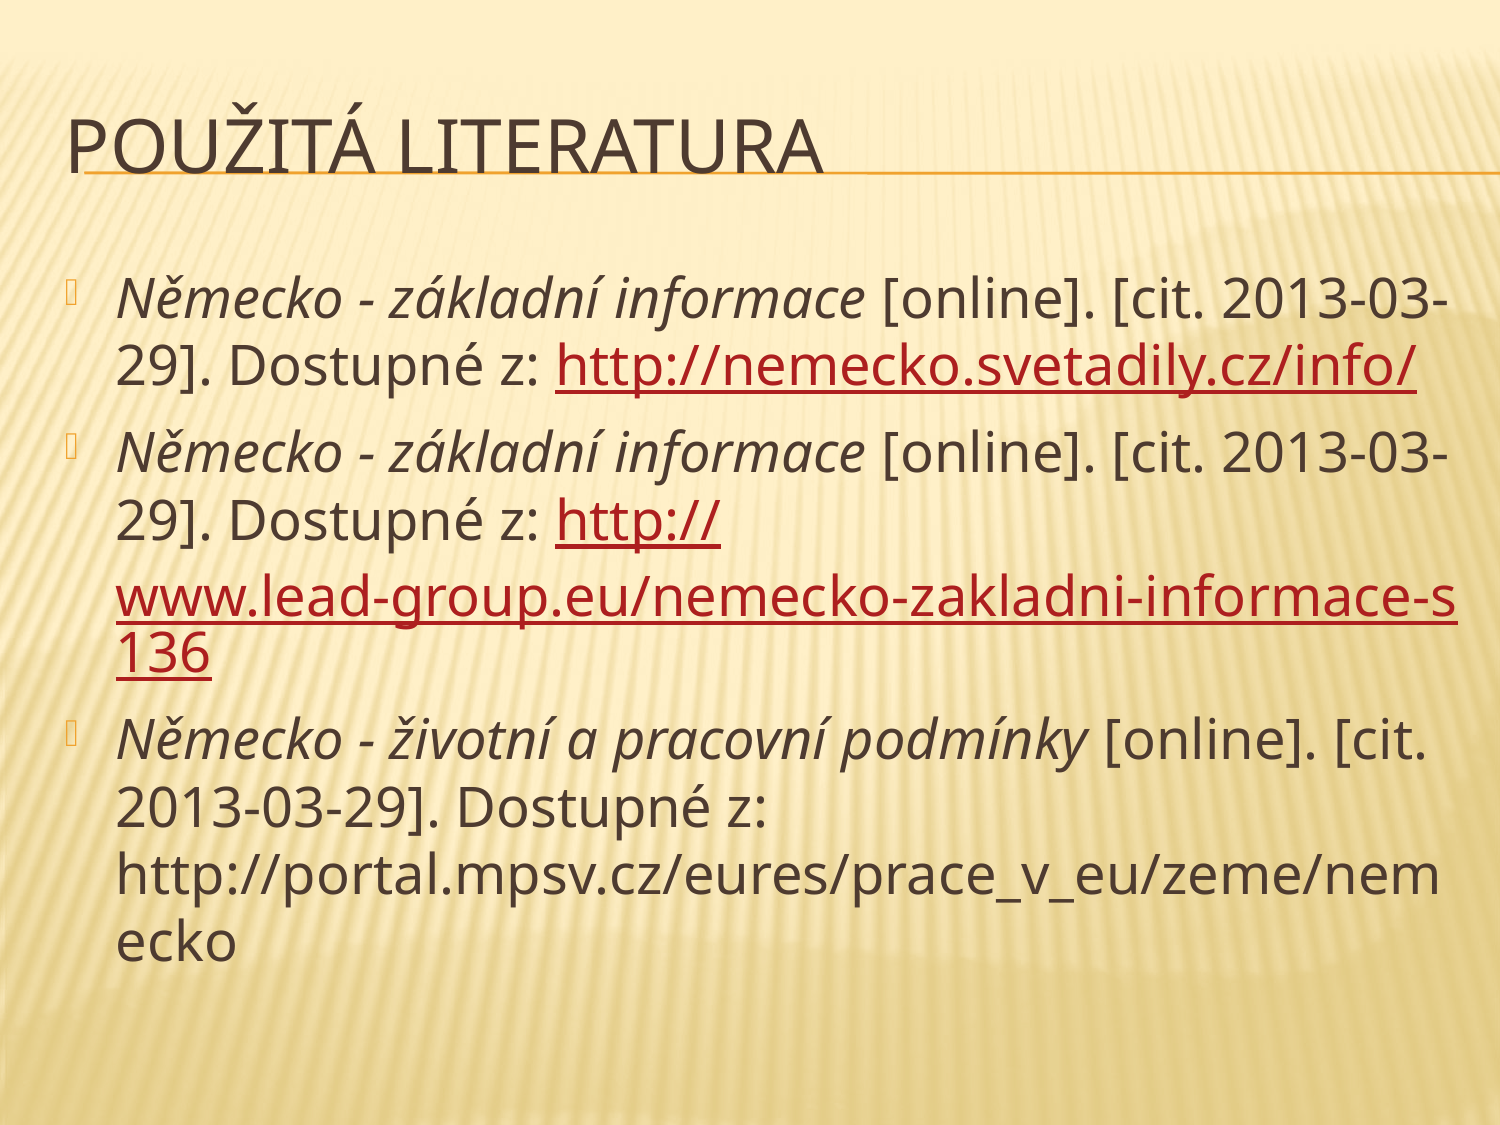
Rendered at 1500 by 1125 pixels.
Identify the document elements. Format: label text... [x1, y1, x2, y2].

title Použitá literatura [50, 75, 1475, 213]
list Německo - základní informace [online]. [cit. 2013-03-29]. Dostupné z: http://nemecko.svetadily.cz/info/ Německo - základní informace [online]. [cit. 2013-03-29]. Dostupné z: http://www.lead-group.eu/nemecko-zakladni-informace-s136 Německo - životní a pracovní podmínky [online]. [cit. 2013-03-29]. Dostupné z: http://portal.mpsv.cz/eures/prace_v_eu/zeme/nemecko [50, 254, 1475, 998]
